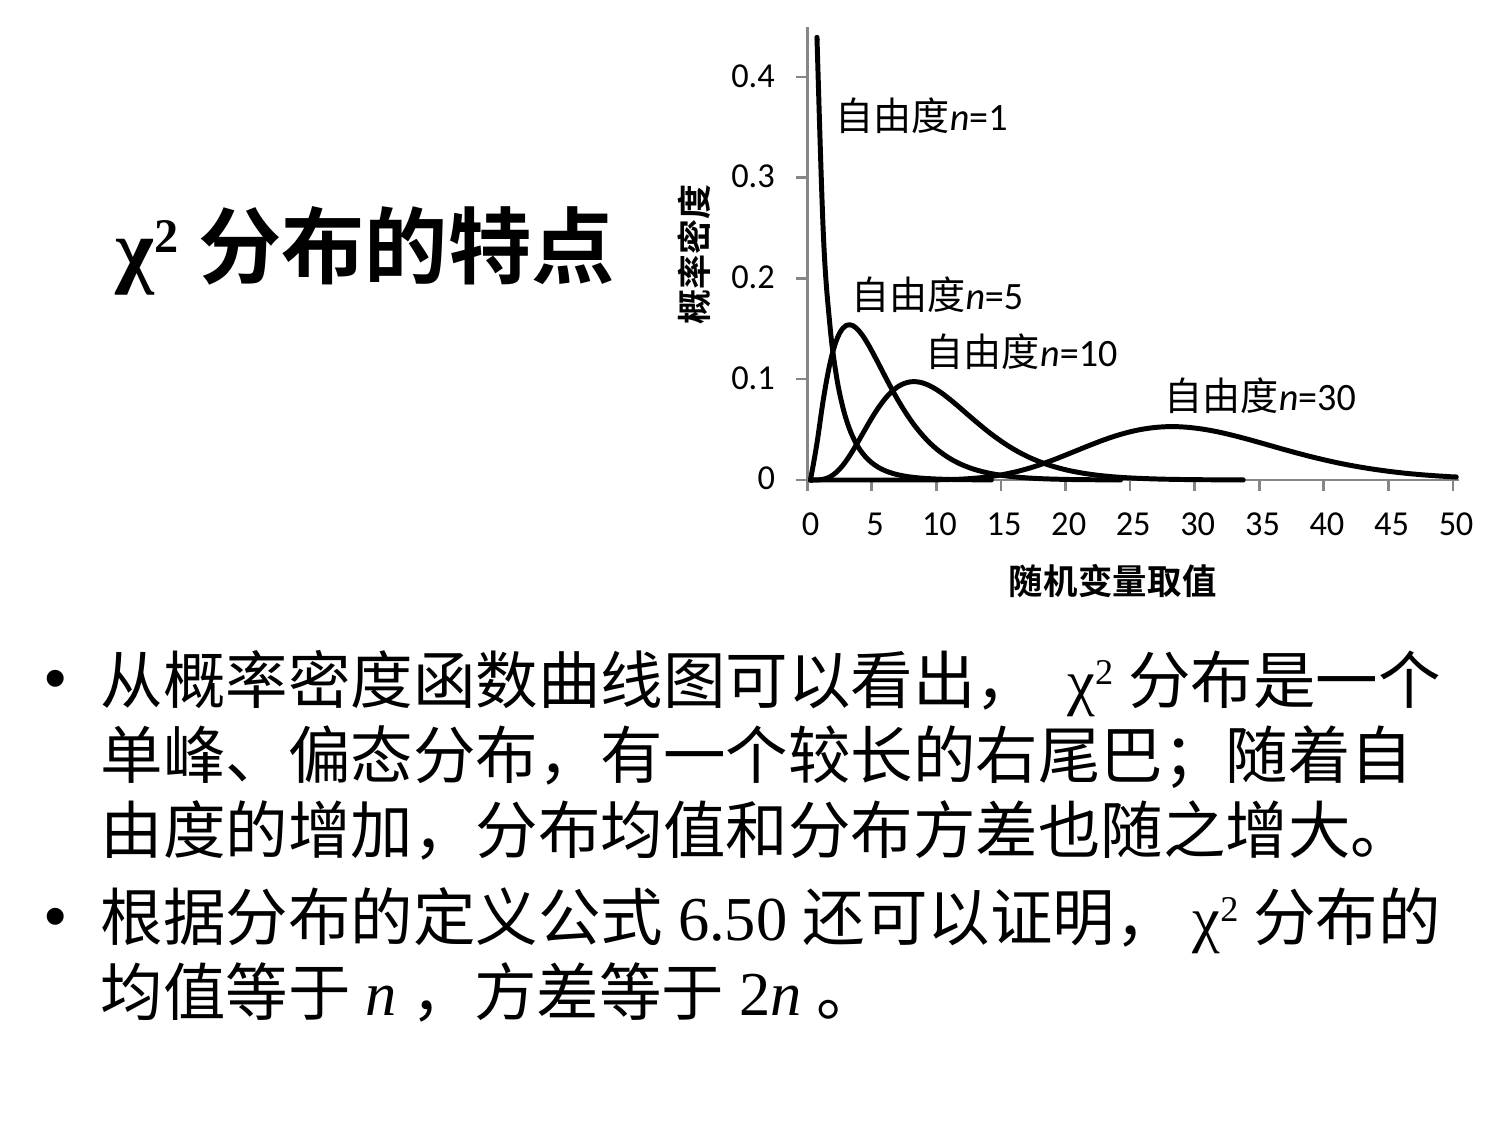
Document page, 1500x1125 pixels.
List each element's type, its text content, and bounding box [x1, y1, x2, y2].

list 从概率密度函数曲线图可以看出， χ2分布是一个单峰、偏态分布，有一个较长的右尾巴；随着自由度的增加，分布均值和分布方差也随之增大。 根据分布的定义公式6.50还可以证明，χ2分布的均值等于n，方差等于2n。 [29, 633, 1471, 1059]
title χ2分布的特点 [64, 186, 661, 303]
picture [666, 5, 1495, 610]
